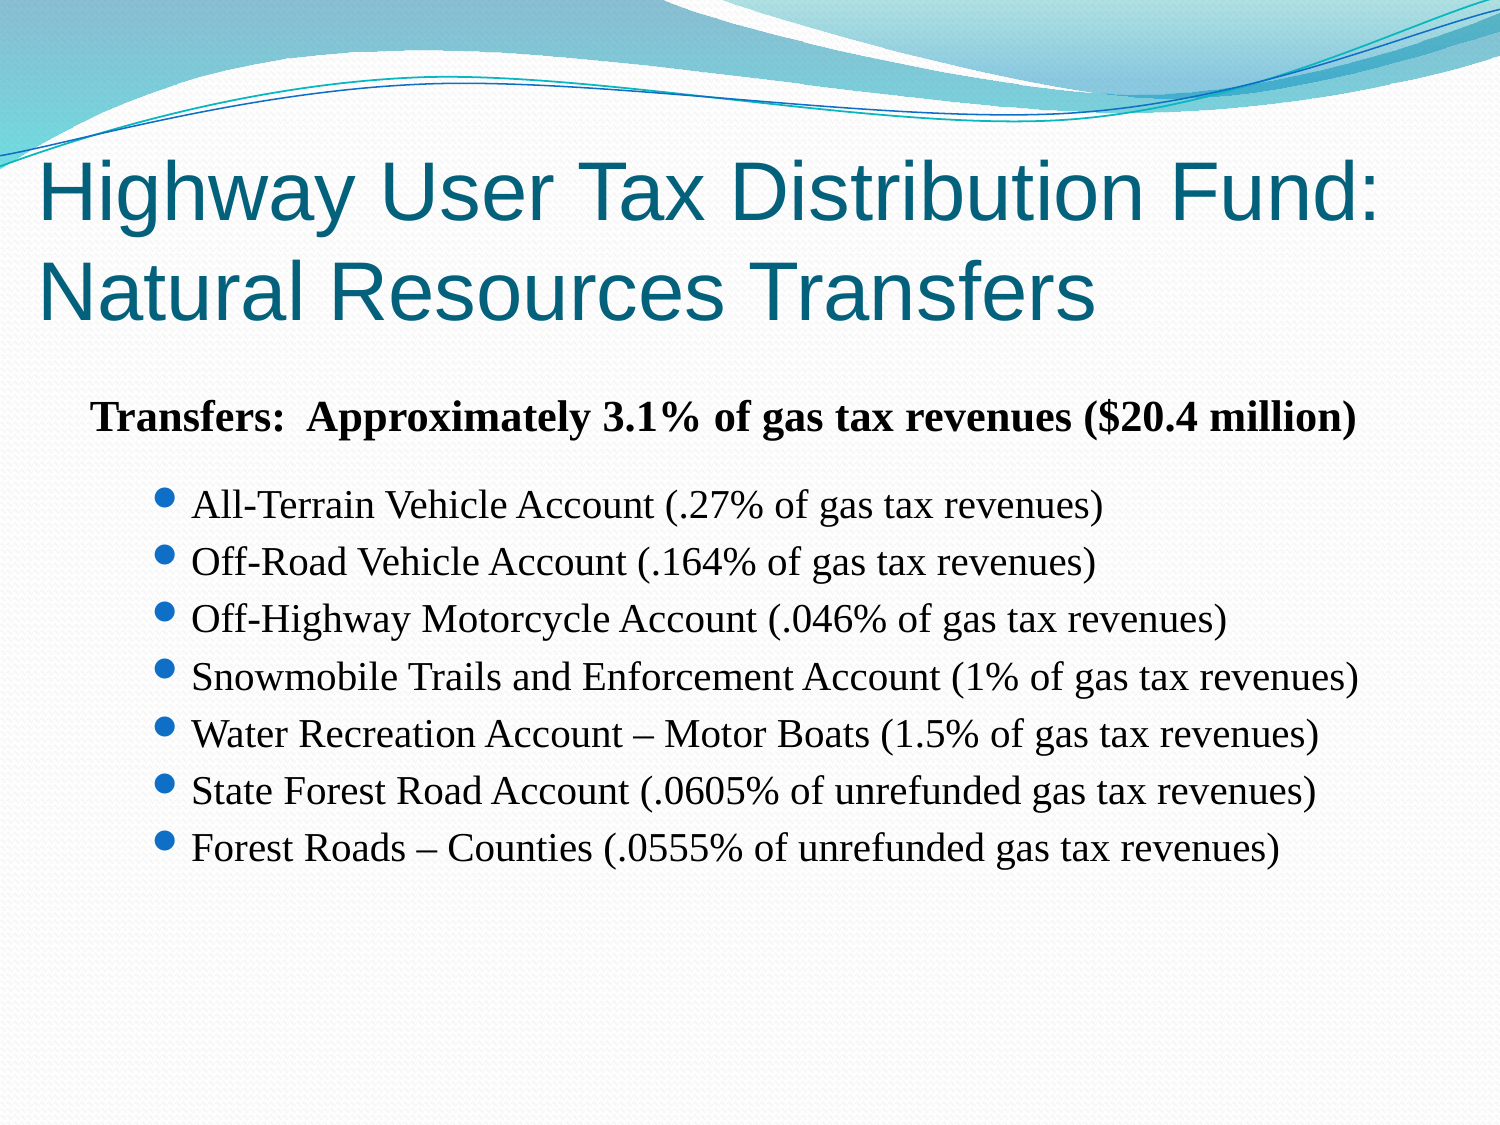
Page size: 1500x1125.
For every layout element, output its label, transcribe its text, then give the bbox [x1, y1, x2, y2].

list Transfers: Approximately 3.1% of gas tax revenues ($20.4 million) All-Terrain Vehicle Account (.27% of gas tax revenues) Off-Road Vehicle Account (.164% of gas tax revenues) Off-Highway Motorcycle Account (.046% of gas tax revenues) Snowmobile Trails and Enforcement Account (1% of gas tax revenues) Water Recreation Account – Motor Boats (1.5% of gas tax revenues) State Forest Road Account (.0605% of unrefunded gas tax revenues) Forest Roads – Counties (.0555% of unrefunded gas tax revenues) [75, 317, 1425, 1038]
title Highway User Tax Distribution Fund: Natural Resources Transfers [37, 149, 1475, 338]
